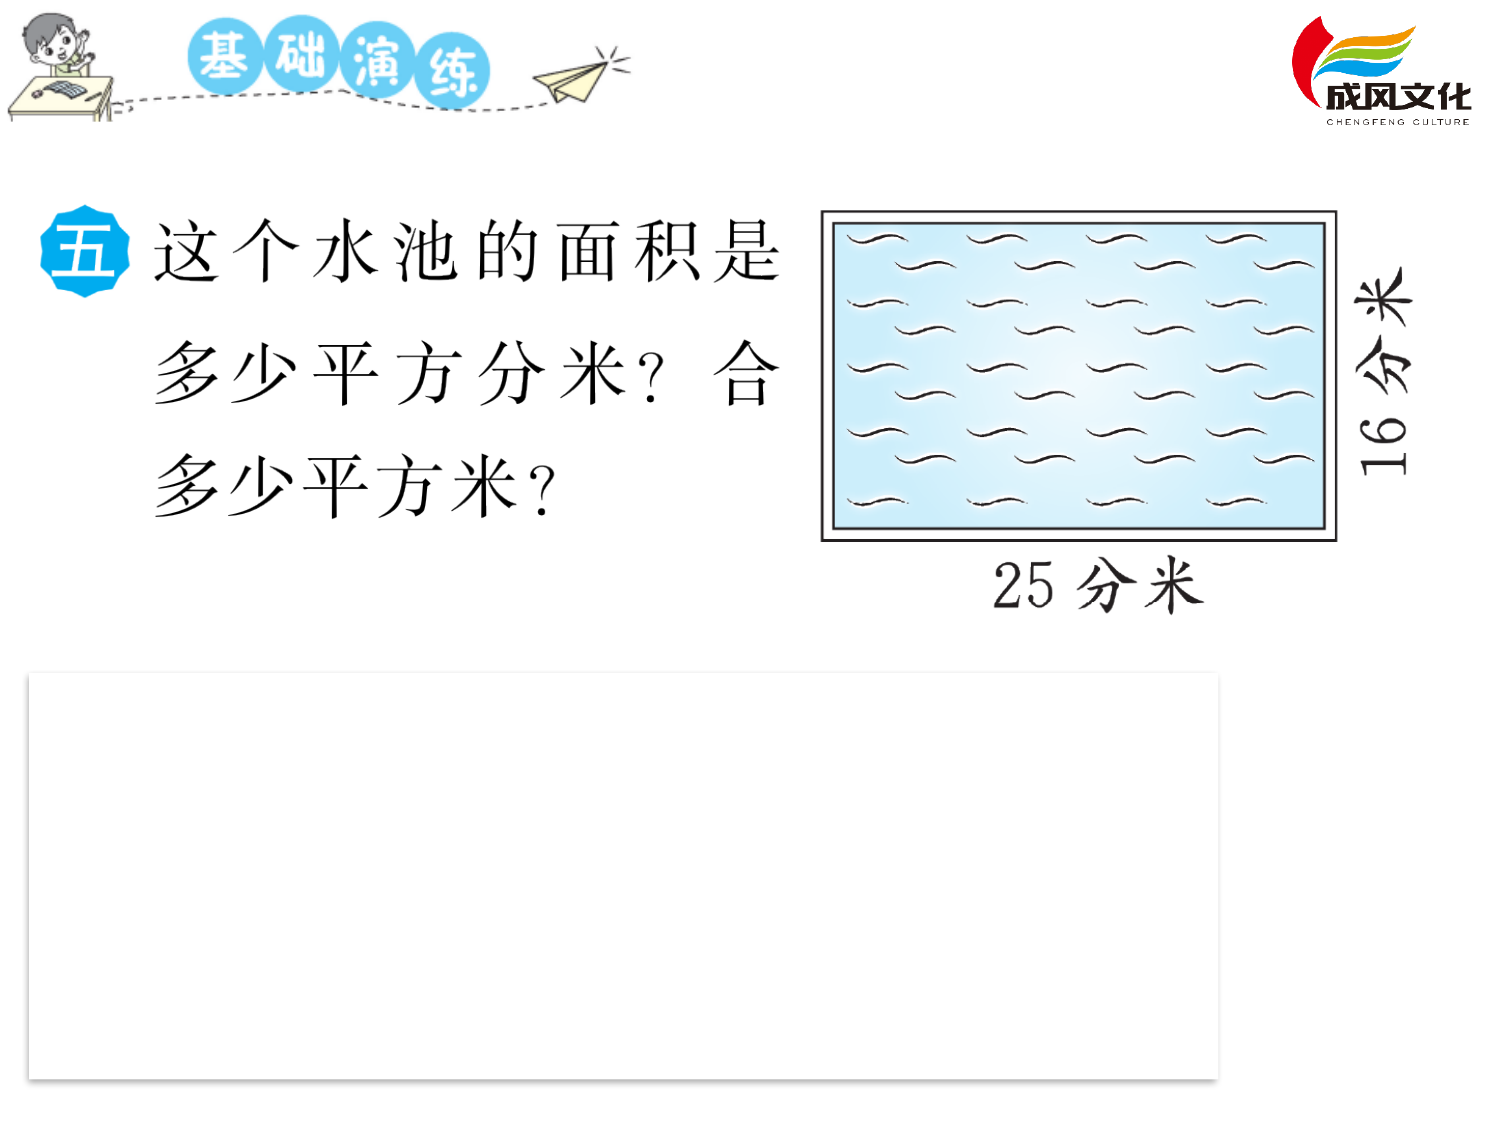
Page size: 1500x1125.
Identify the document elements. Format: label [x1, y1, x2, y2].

picture [1281, 0, 1489, 136]
picture [2, 4, 642, 133]
picture [35, 176, 1453, 1101]
